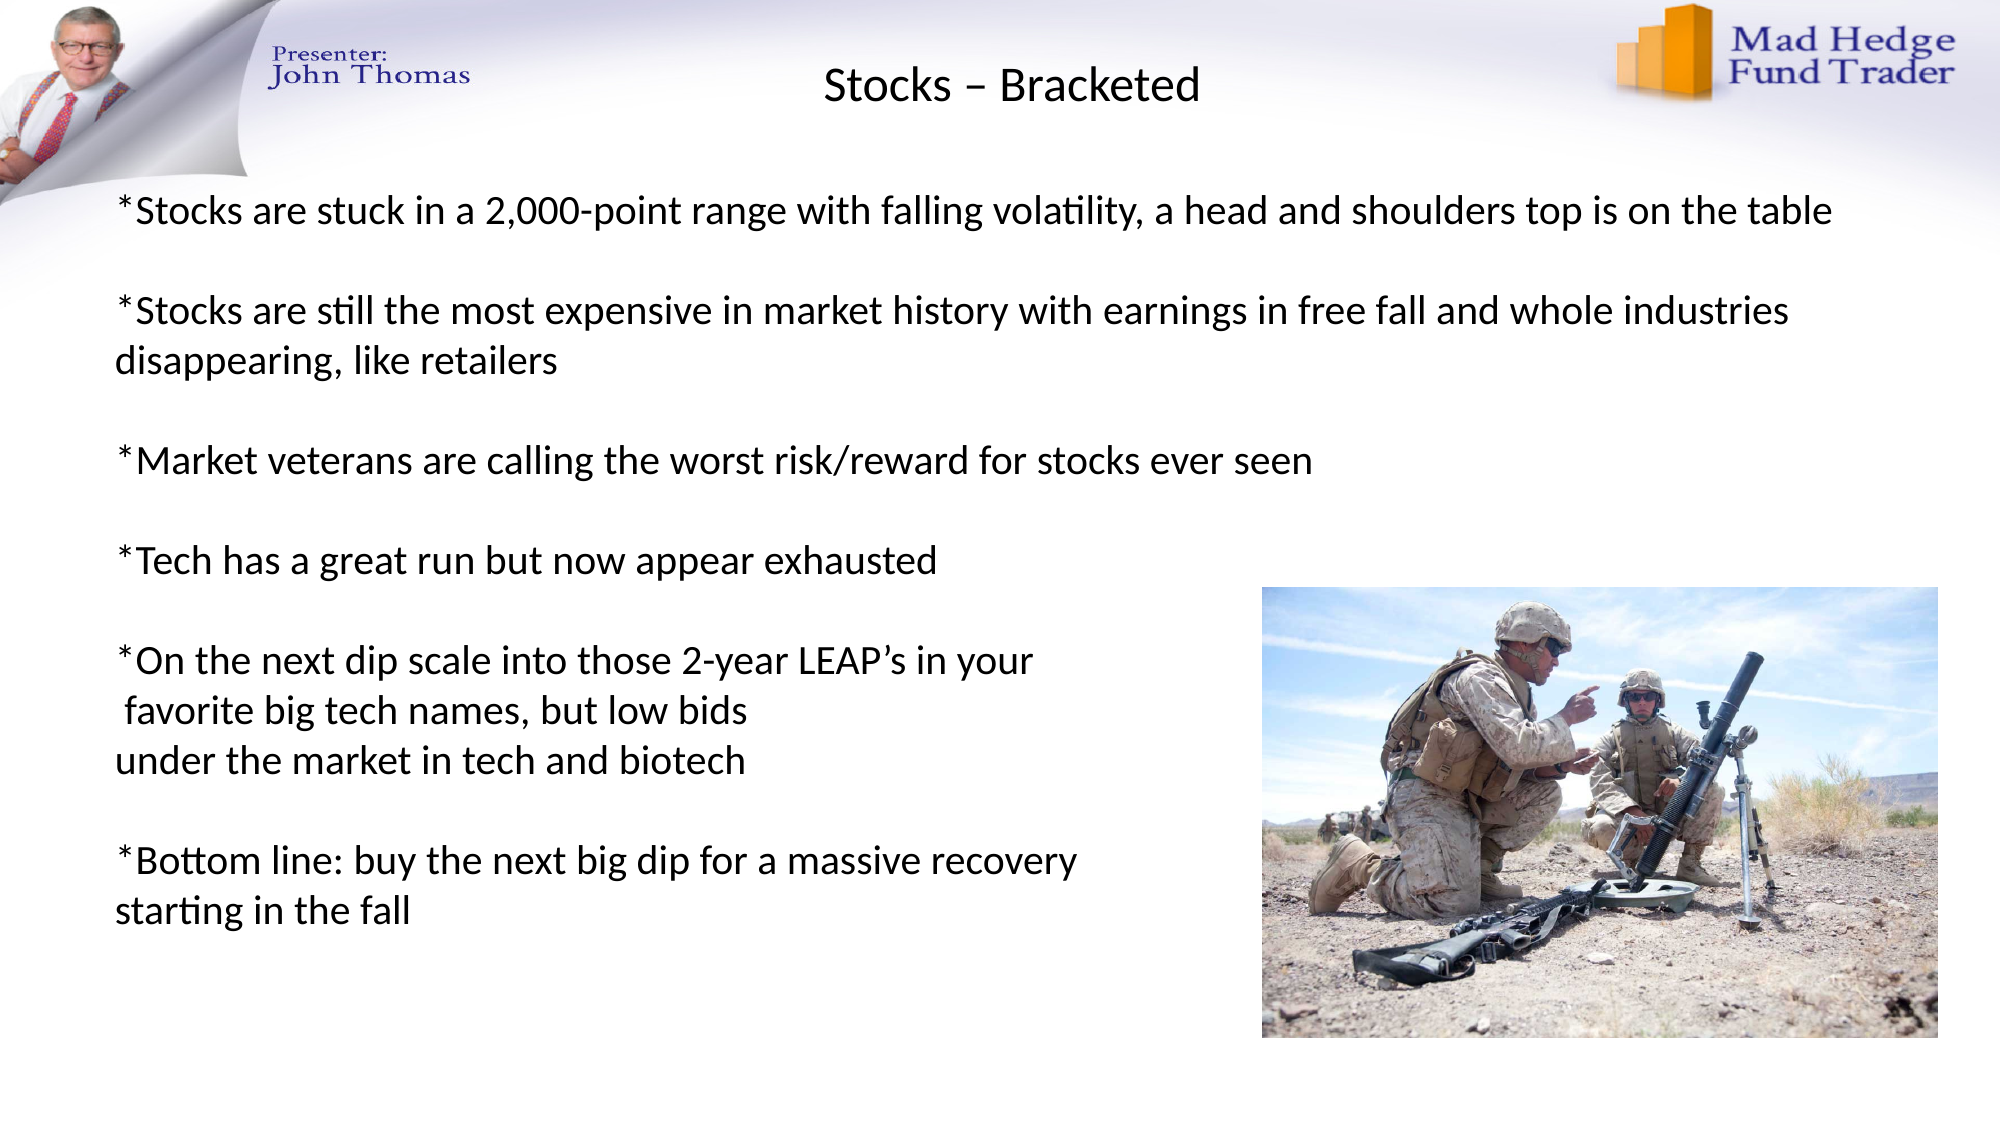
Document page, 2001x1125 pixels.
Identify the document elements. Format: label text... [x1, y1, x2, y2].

picture [0, 0, 2000, 339]
title Stocks – Bracketed [337, 24, 1688, 125]
list *Stocks are stuck in a 2,000-point range with falling volatility, a head and shoulders top is on the table *Stocks are still the most expensive in market history with earnings in free fall and whole industries disappearing, like retailers *Market veterans are calling the worst risk/reward for stocks ever seen *Tech has a great run but now appear exhausted *On the next dip scale into those 2-year LEAP’s in your favorite big tech names, but low bids under the market in tech and biotech *Bottom line: buy the next big dip for a massive recovery starting in the fall *Bottom Line: its bet the ranch time on tech longs, but stay away from those with big China exposure, like Apple, and weak dollar plays like energy, and emerging markets [99, 125, 1863, 1025]
picture [1262, 587, 1938, 1038]
